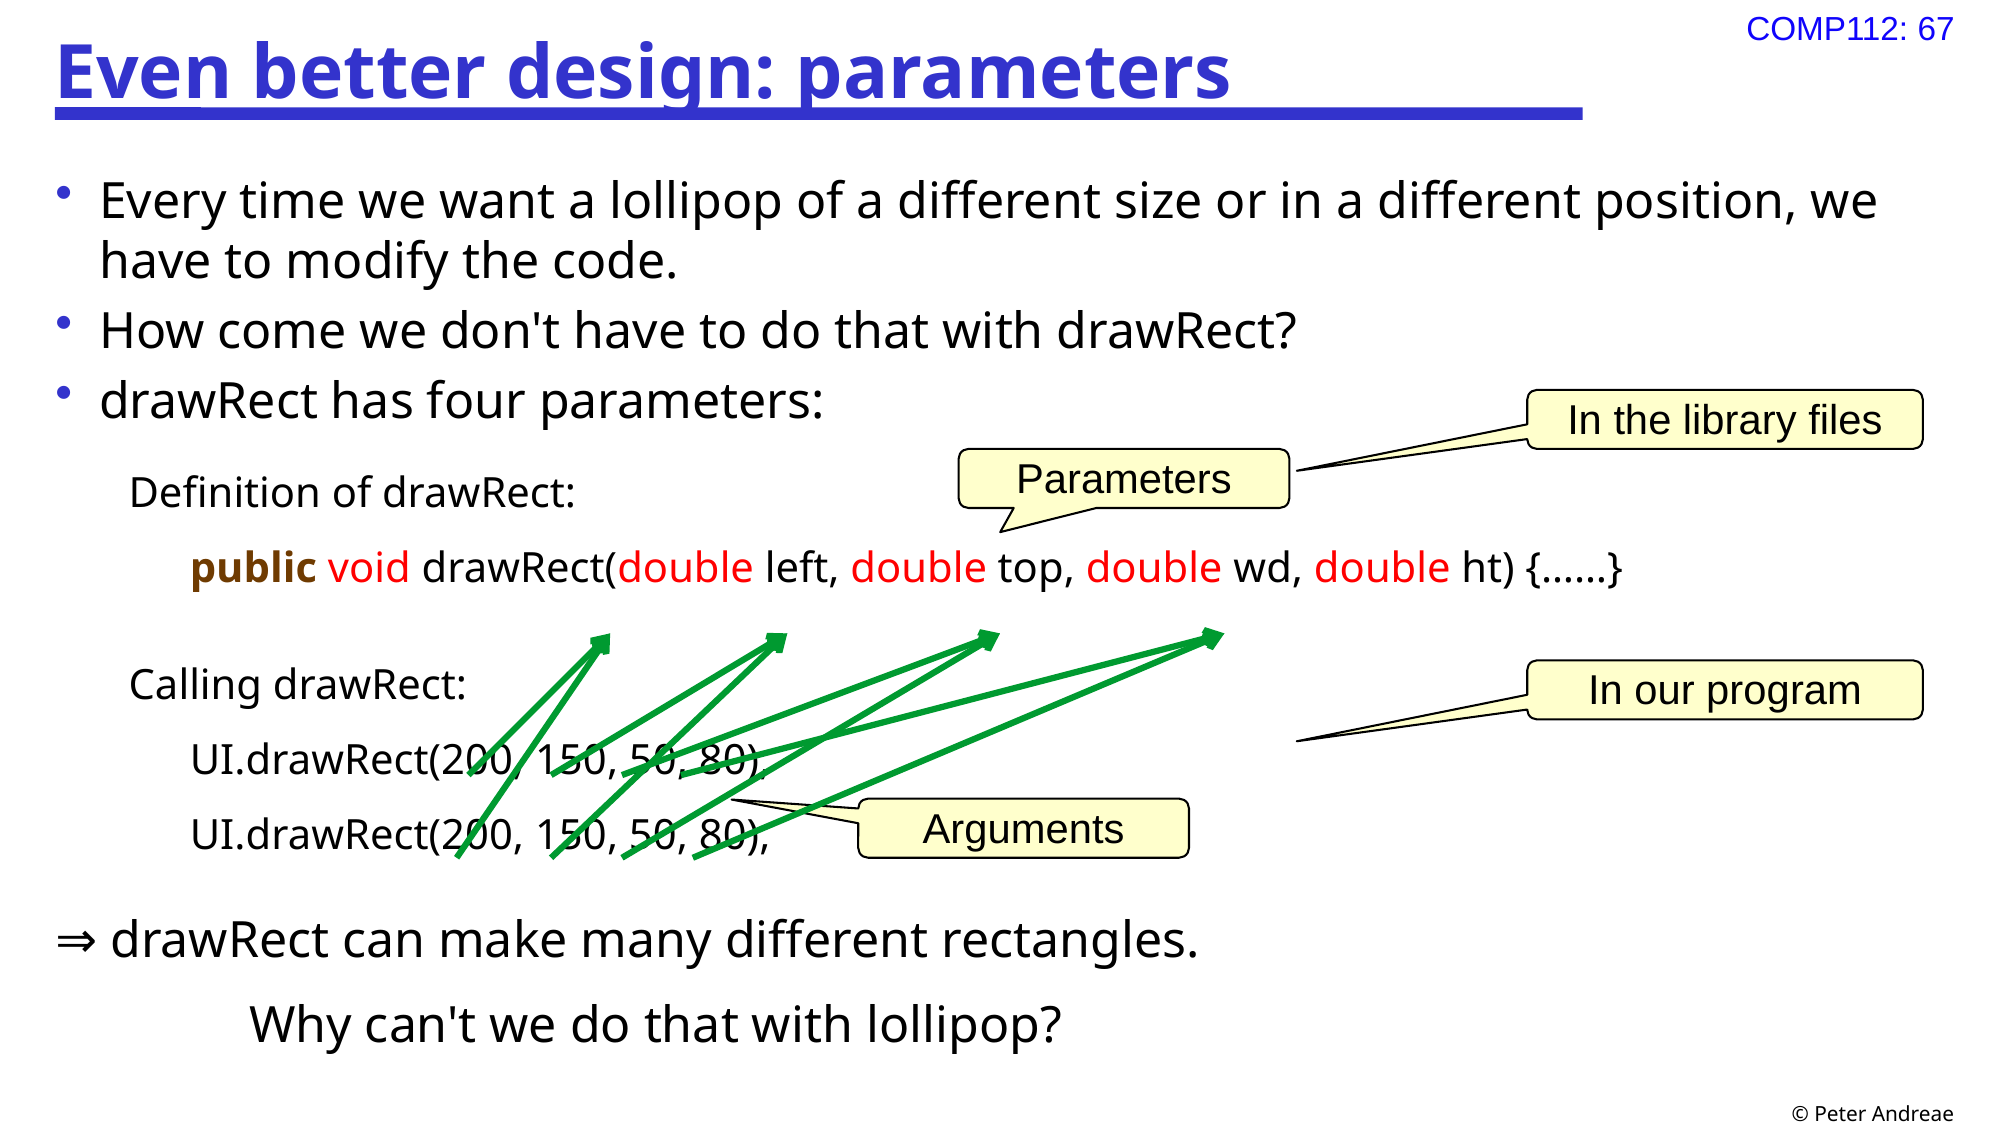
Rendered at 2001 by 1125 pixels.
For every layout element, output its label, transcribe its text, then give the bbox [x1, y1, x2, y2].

title Even better design: parameters [38, 0, 1807, 138]
text_box In our program [1296, 660, 1923, 742]
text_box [621, 633, 690, 858]
list Every time we want a lollipop of a different size or in a different position, we have to modify the code. How come we don't have to do that with drawRect? drawRect has four parameters: Definition of drawRect: public void drawRect(double left, double top, double wd, double ht) {……} Calling drawRect: UI.drawRect(200, 150, 50, 80), UI.drawRect(200, 150, 50, 80), ⇒ drawRect can make many different rectangles. Why can't we do that with lollipop? [40, 160, 1960, 1125]
text_box In the library files [1296, 389, 1923, 471]
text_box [456, 633, 548, 858]
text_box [692, 633, 1225, 858]
text_box Parameters [958, 448, 1290, 533]
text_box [550, 633, 619, 858]
